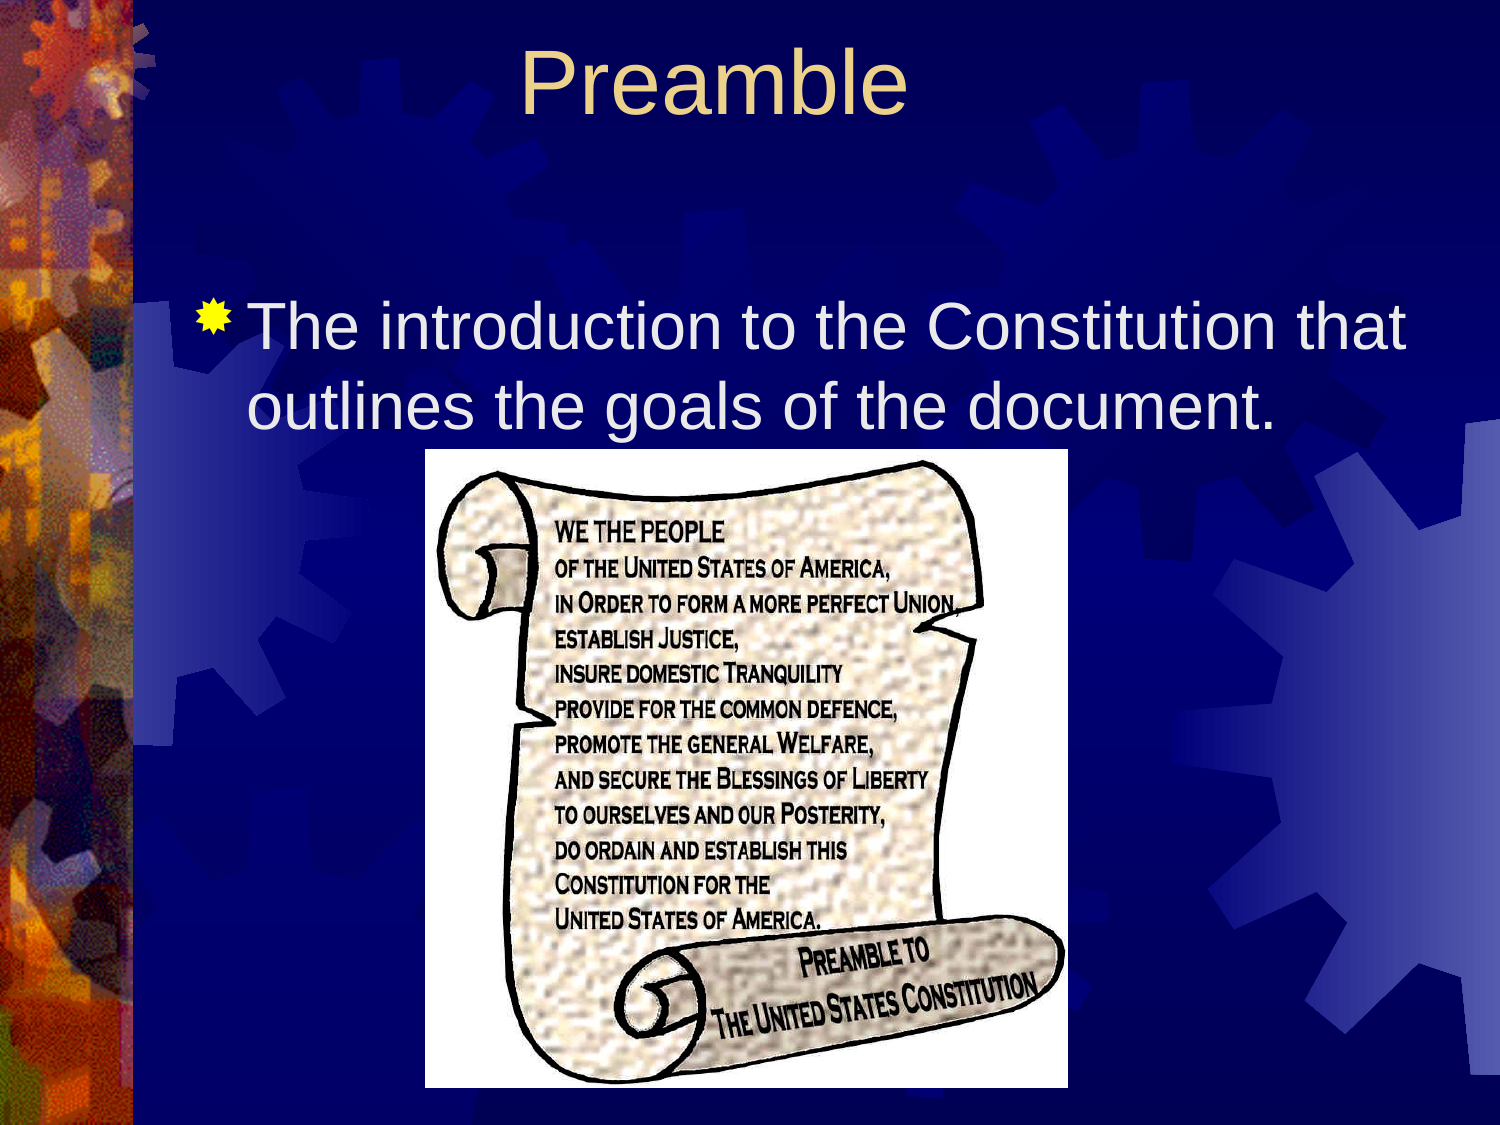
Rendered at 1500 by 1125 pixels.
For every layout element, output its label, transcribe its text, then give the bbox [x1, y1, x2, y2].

list The introduction to the Constitution that outlines the goals of the document. [174, 274, 1451, 538]
picture [424, 449, 1068, 1088]
picture [0, 0, 133, 1125]
title Preamble [362, 37, 1126, 251]
